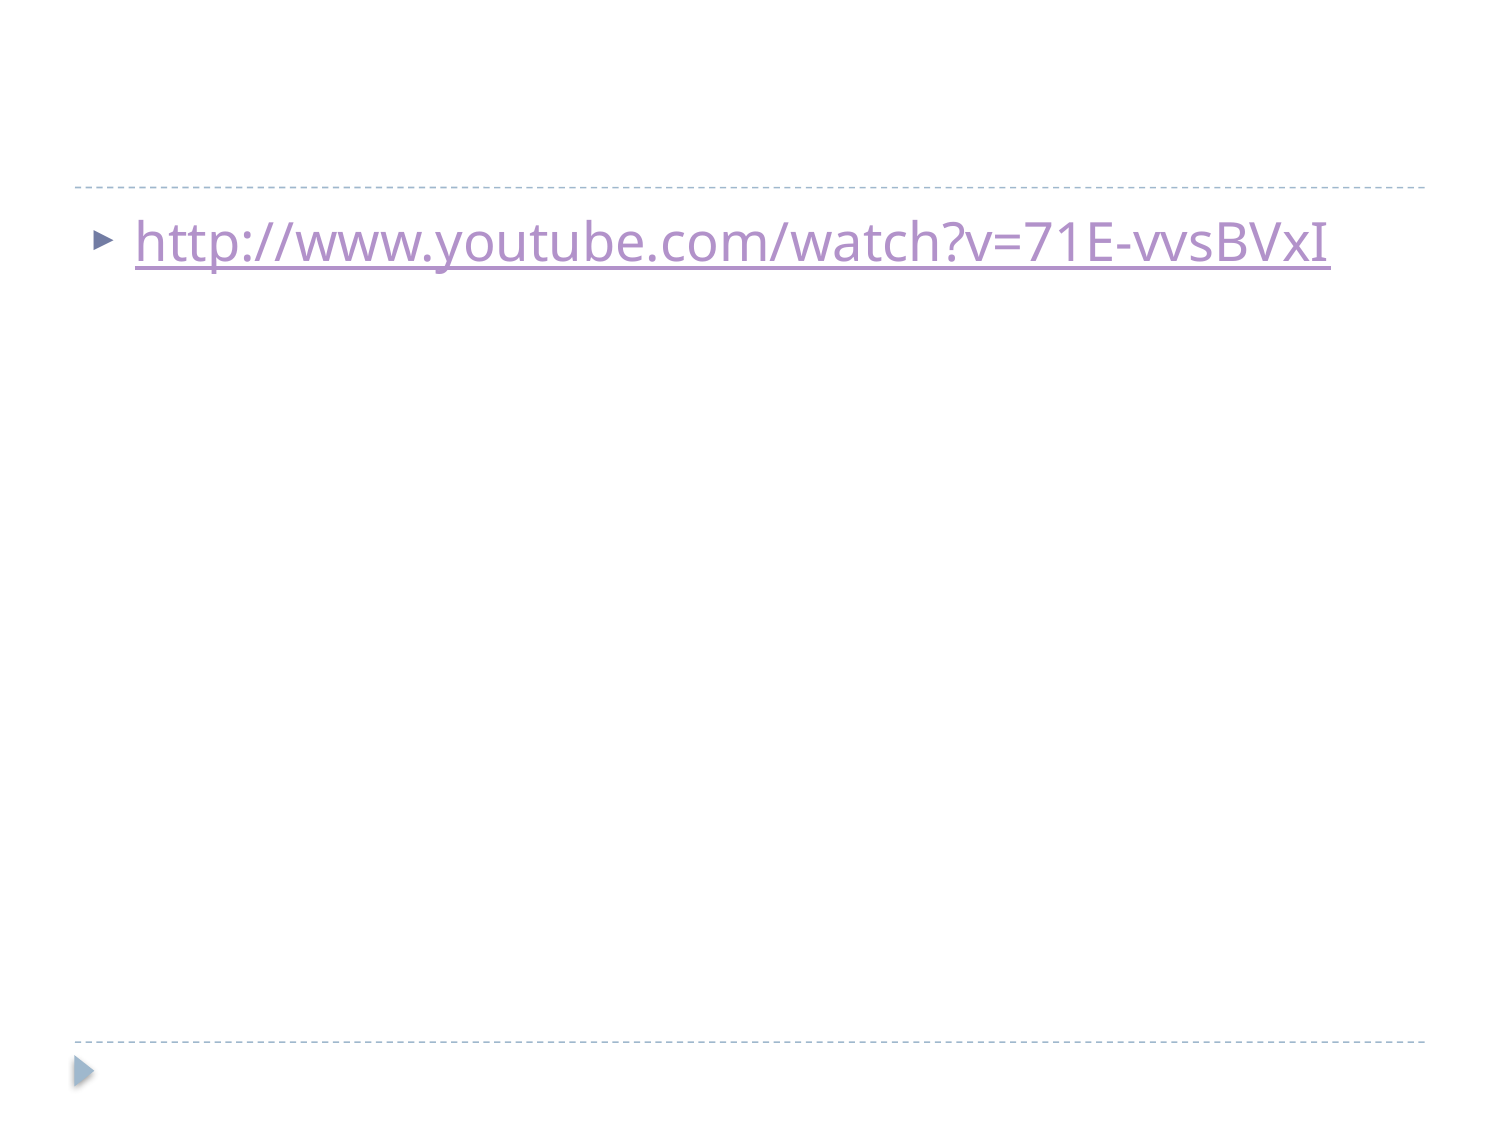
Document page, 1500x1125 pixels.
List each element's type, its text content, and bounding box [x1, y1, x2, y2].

list http://www.youtube.com/watch?v=71E-vvsBVxI [74, 199, 1426, 1011]
